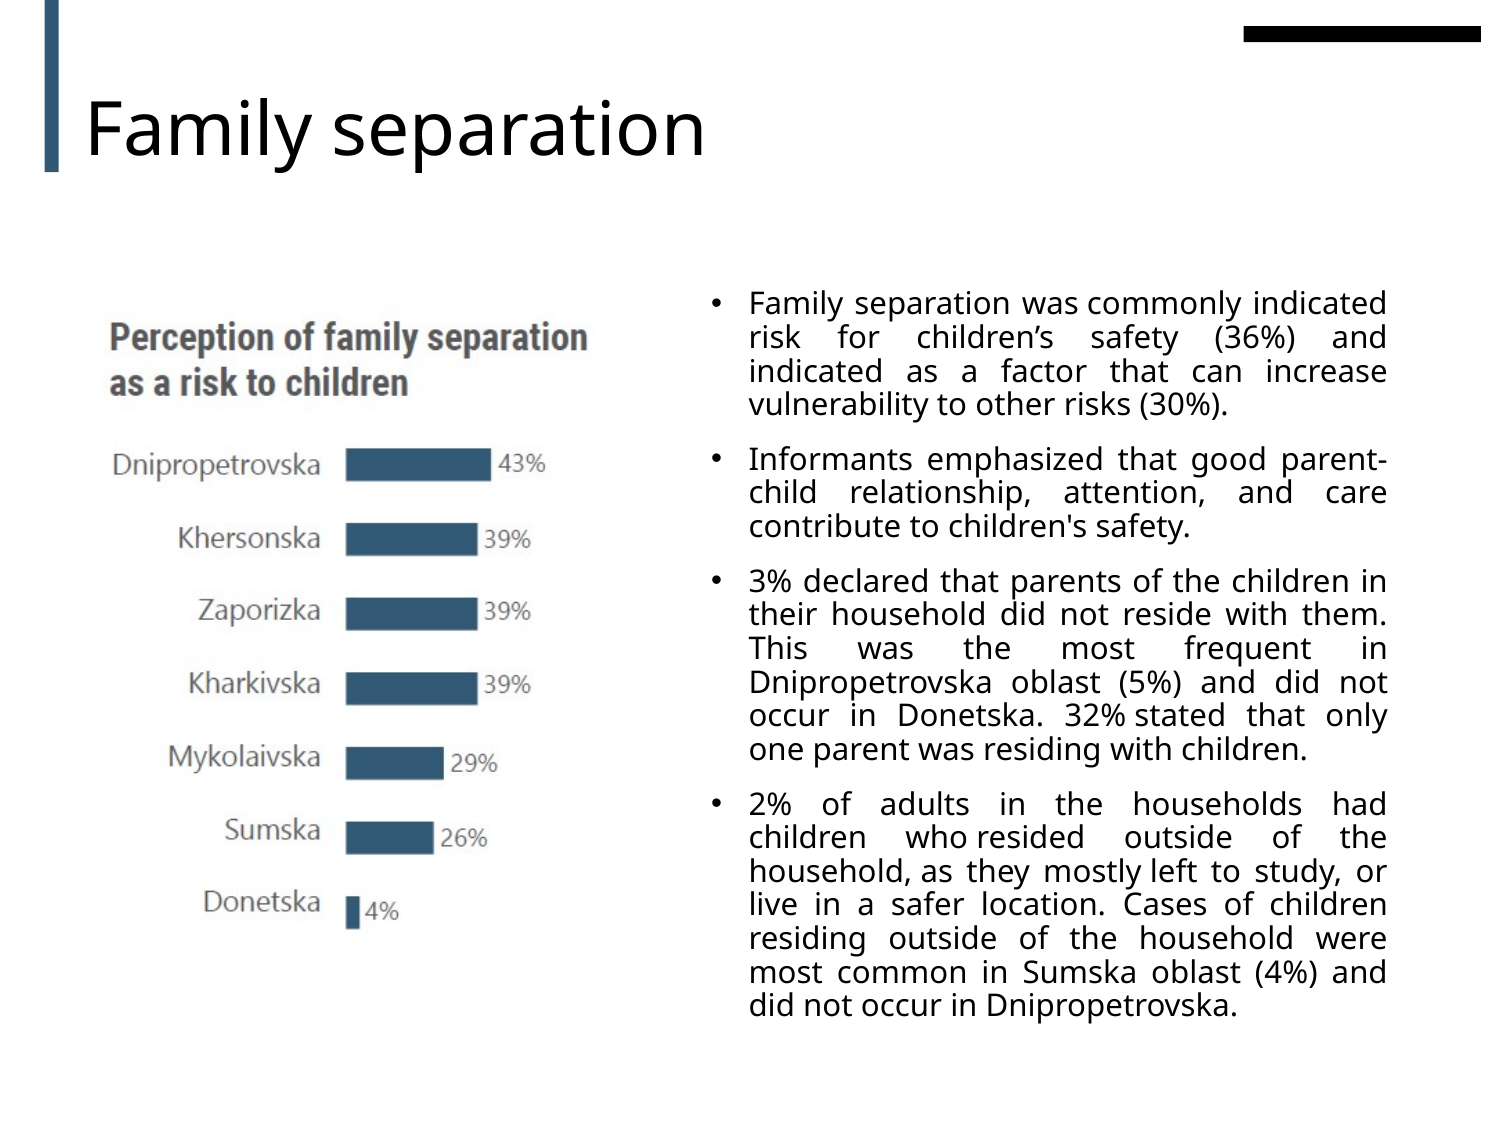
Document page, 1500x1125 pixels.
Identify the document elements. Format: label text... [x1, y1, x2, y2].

text_box Family separation was commonly indicated risk for children’s safety (36%) and indicated as a factor that can increase vulnerability to other risks (30%). Informants emphasized that good parent-child relationship, attention, and care contribute to children's safety. 3% declared that parents of the children in their household did not reside with them. This was the most frequent in Dnipropetrovska oblast (5%) and did not occur in Donetska. 32% stated that only one parent was residing with children. 2% of adults in the households had children who resided outside of the household, as they mostly left to study, or live in a safer location. Cases of children residing outside of the household were most common in Sumska oblast (4%) and did not occur in Dnipropetrovska. [695, 234, 1404, 1077]
picture [69, 302, 635, 978]
title Family separation [69, 80, 1336, 182]
